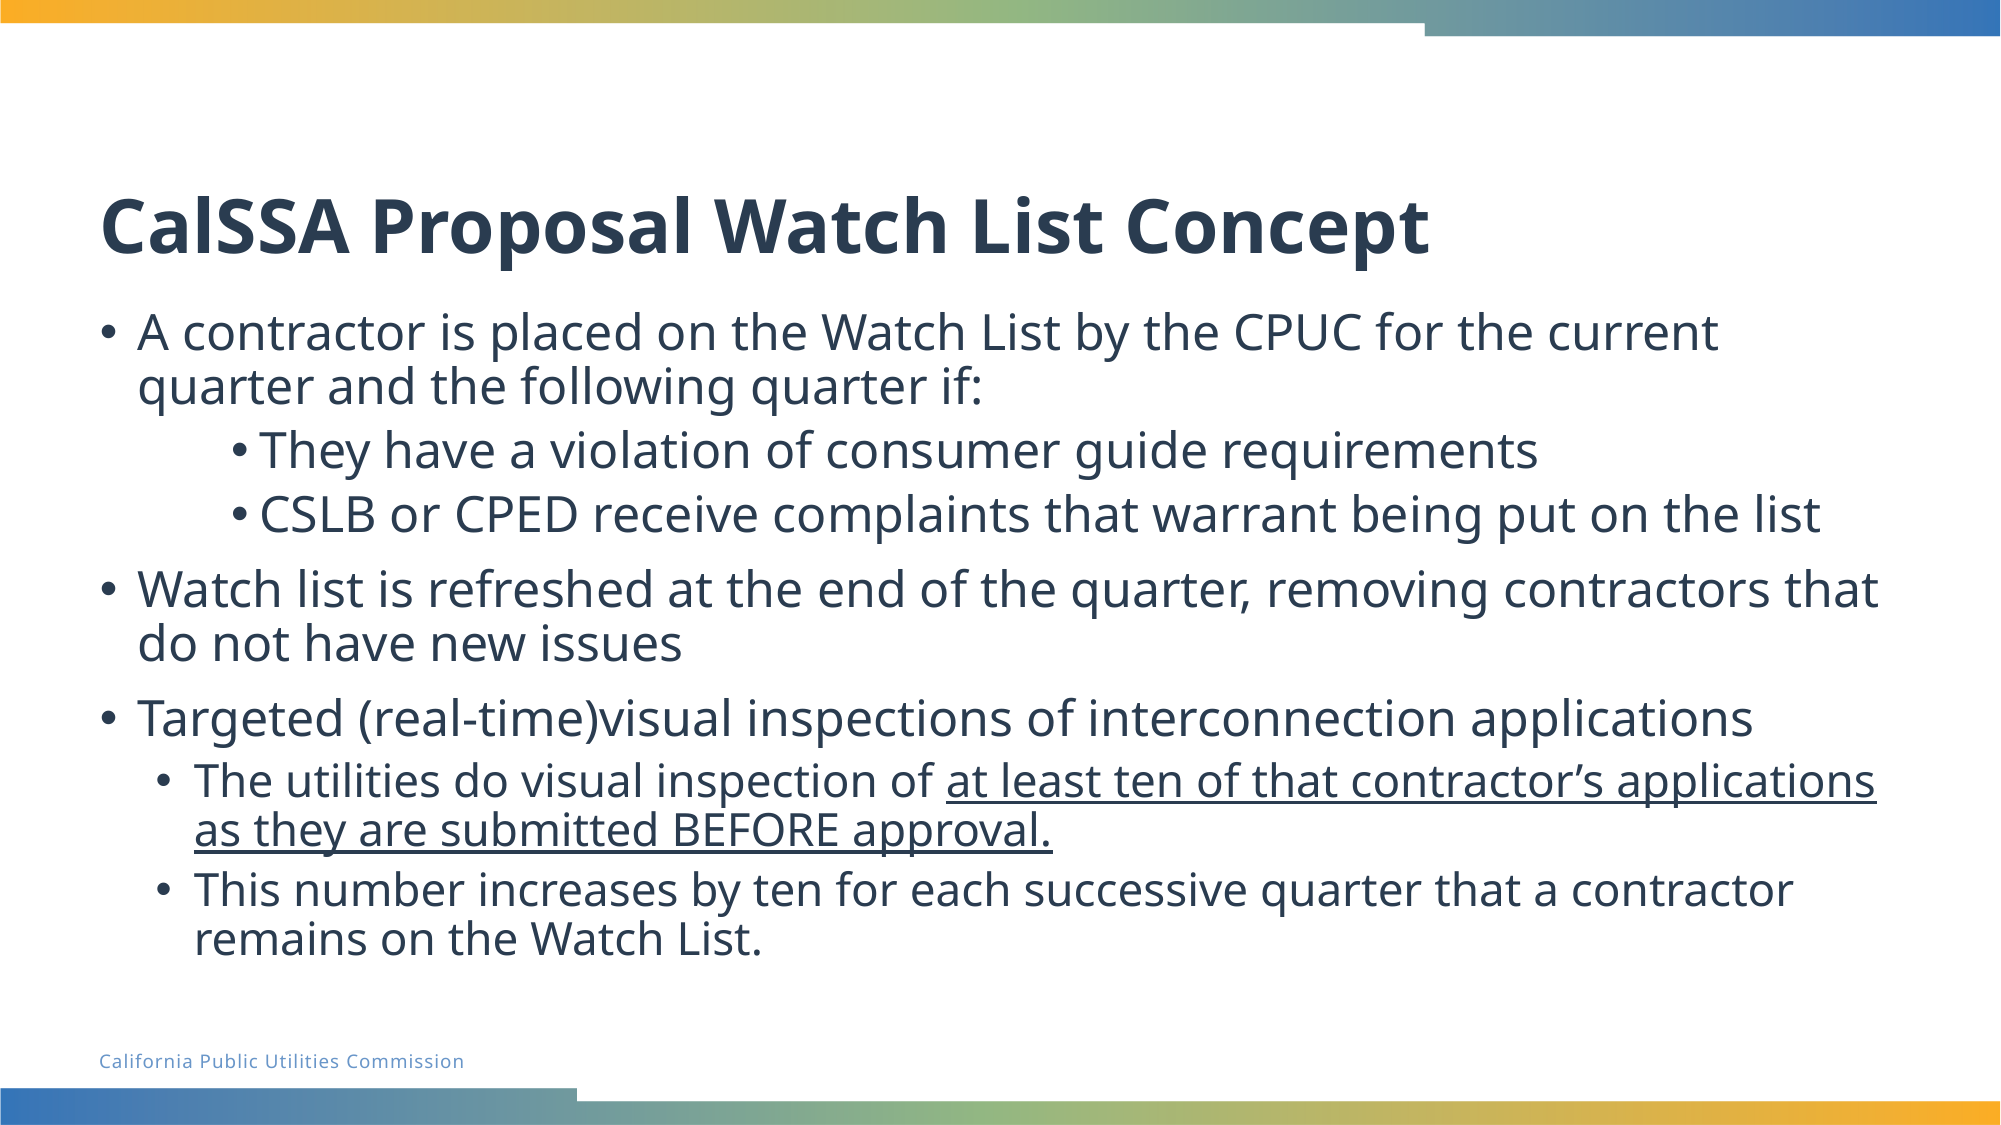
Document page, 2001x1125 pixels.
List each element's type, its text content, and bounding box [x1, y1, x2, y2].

list A contractor is placed on the Watch List by the CPUC for the current quarter and the following quarter if: They have a violation of consumer guide requirements CSLB or CPED receive complaints that warrant being put on the list Watch list is refreshed at the end of the quarter, removing contractors that do not have new issues Targeted (real-time)visual inspections of interconnection applications The utilities do visual inspection of at least ten of that contractor’s applications as they are submitted BEFORE approval. This number increases by ten for each successive quarter that a contractor remains on the Watch List. [99, 299, 1900, 1014]
picture [0, 0, 2001, 1125]
title CalSSA Proposal Watch List Concept [99, 59, 1900, 278]
